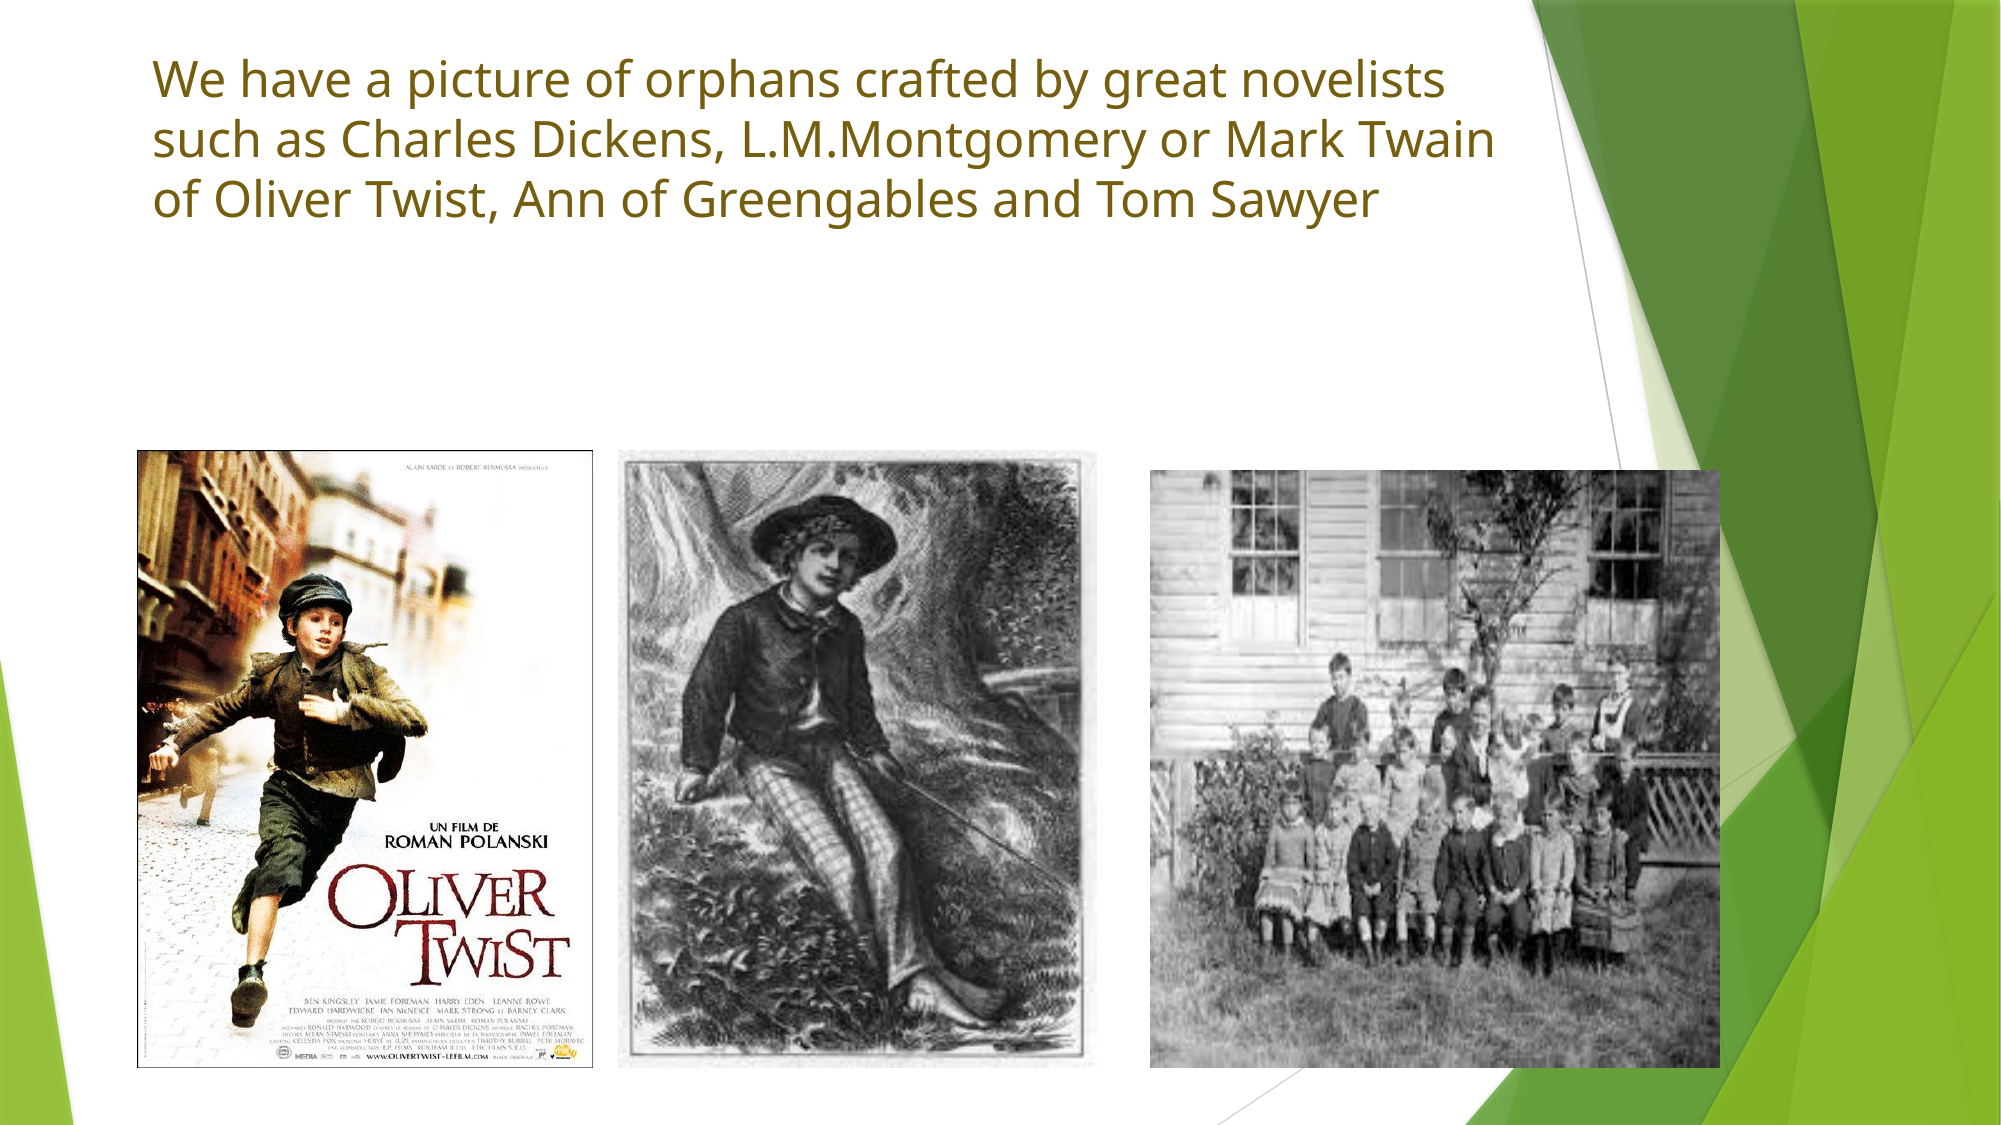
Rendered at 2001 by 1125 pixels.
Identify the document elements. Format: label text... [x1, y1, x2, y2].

picture [617, 449, 1098, 1069]
title We have a picture of orphans crafted by great novelists such as Charles Dickens, L.M.Montgomery or Mark Twain of Oliver Twist, Ann of Greengables and Tom Sawyer [137, 39, 1546, 278]
picture [1149, 470, 1720, 1069]
picture [136, 449, 593, 1069]
